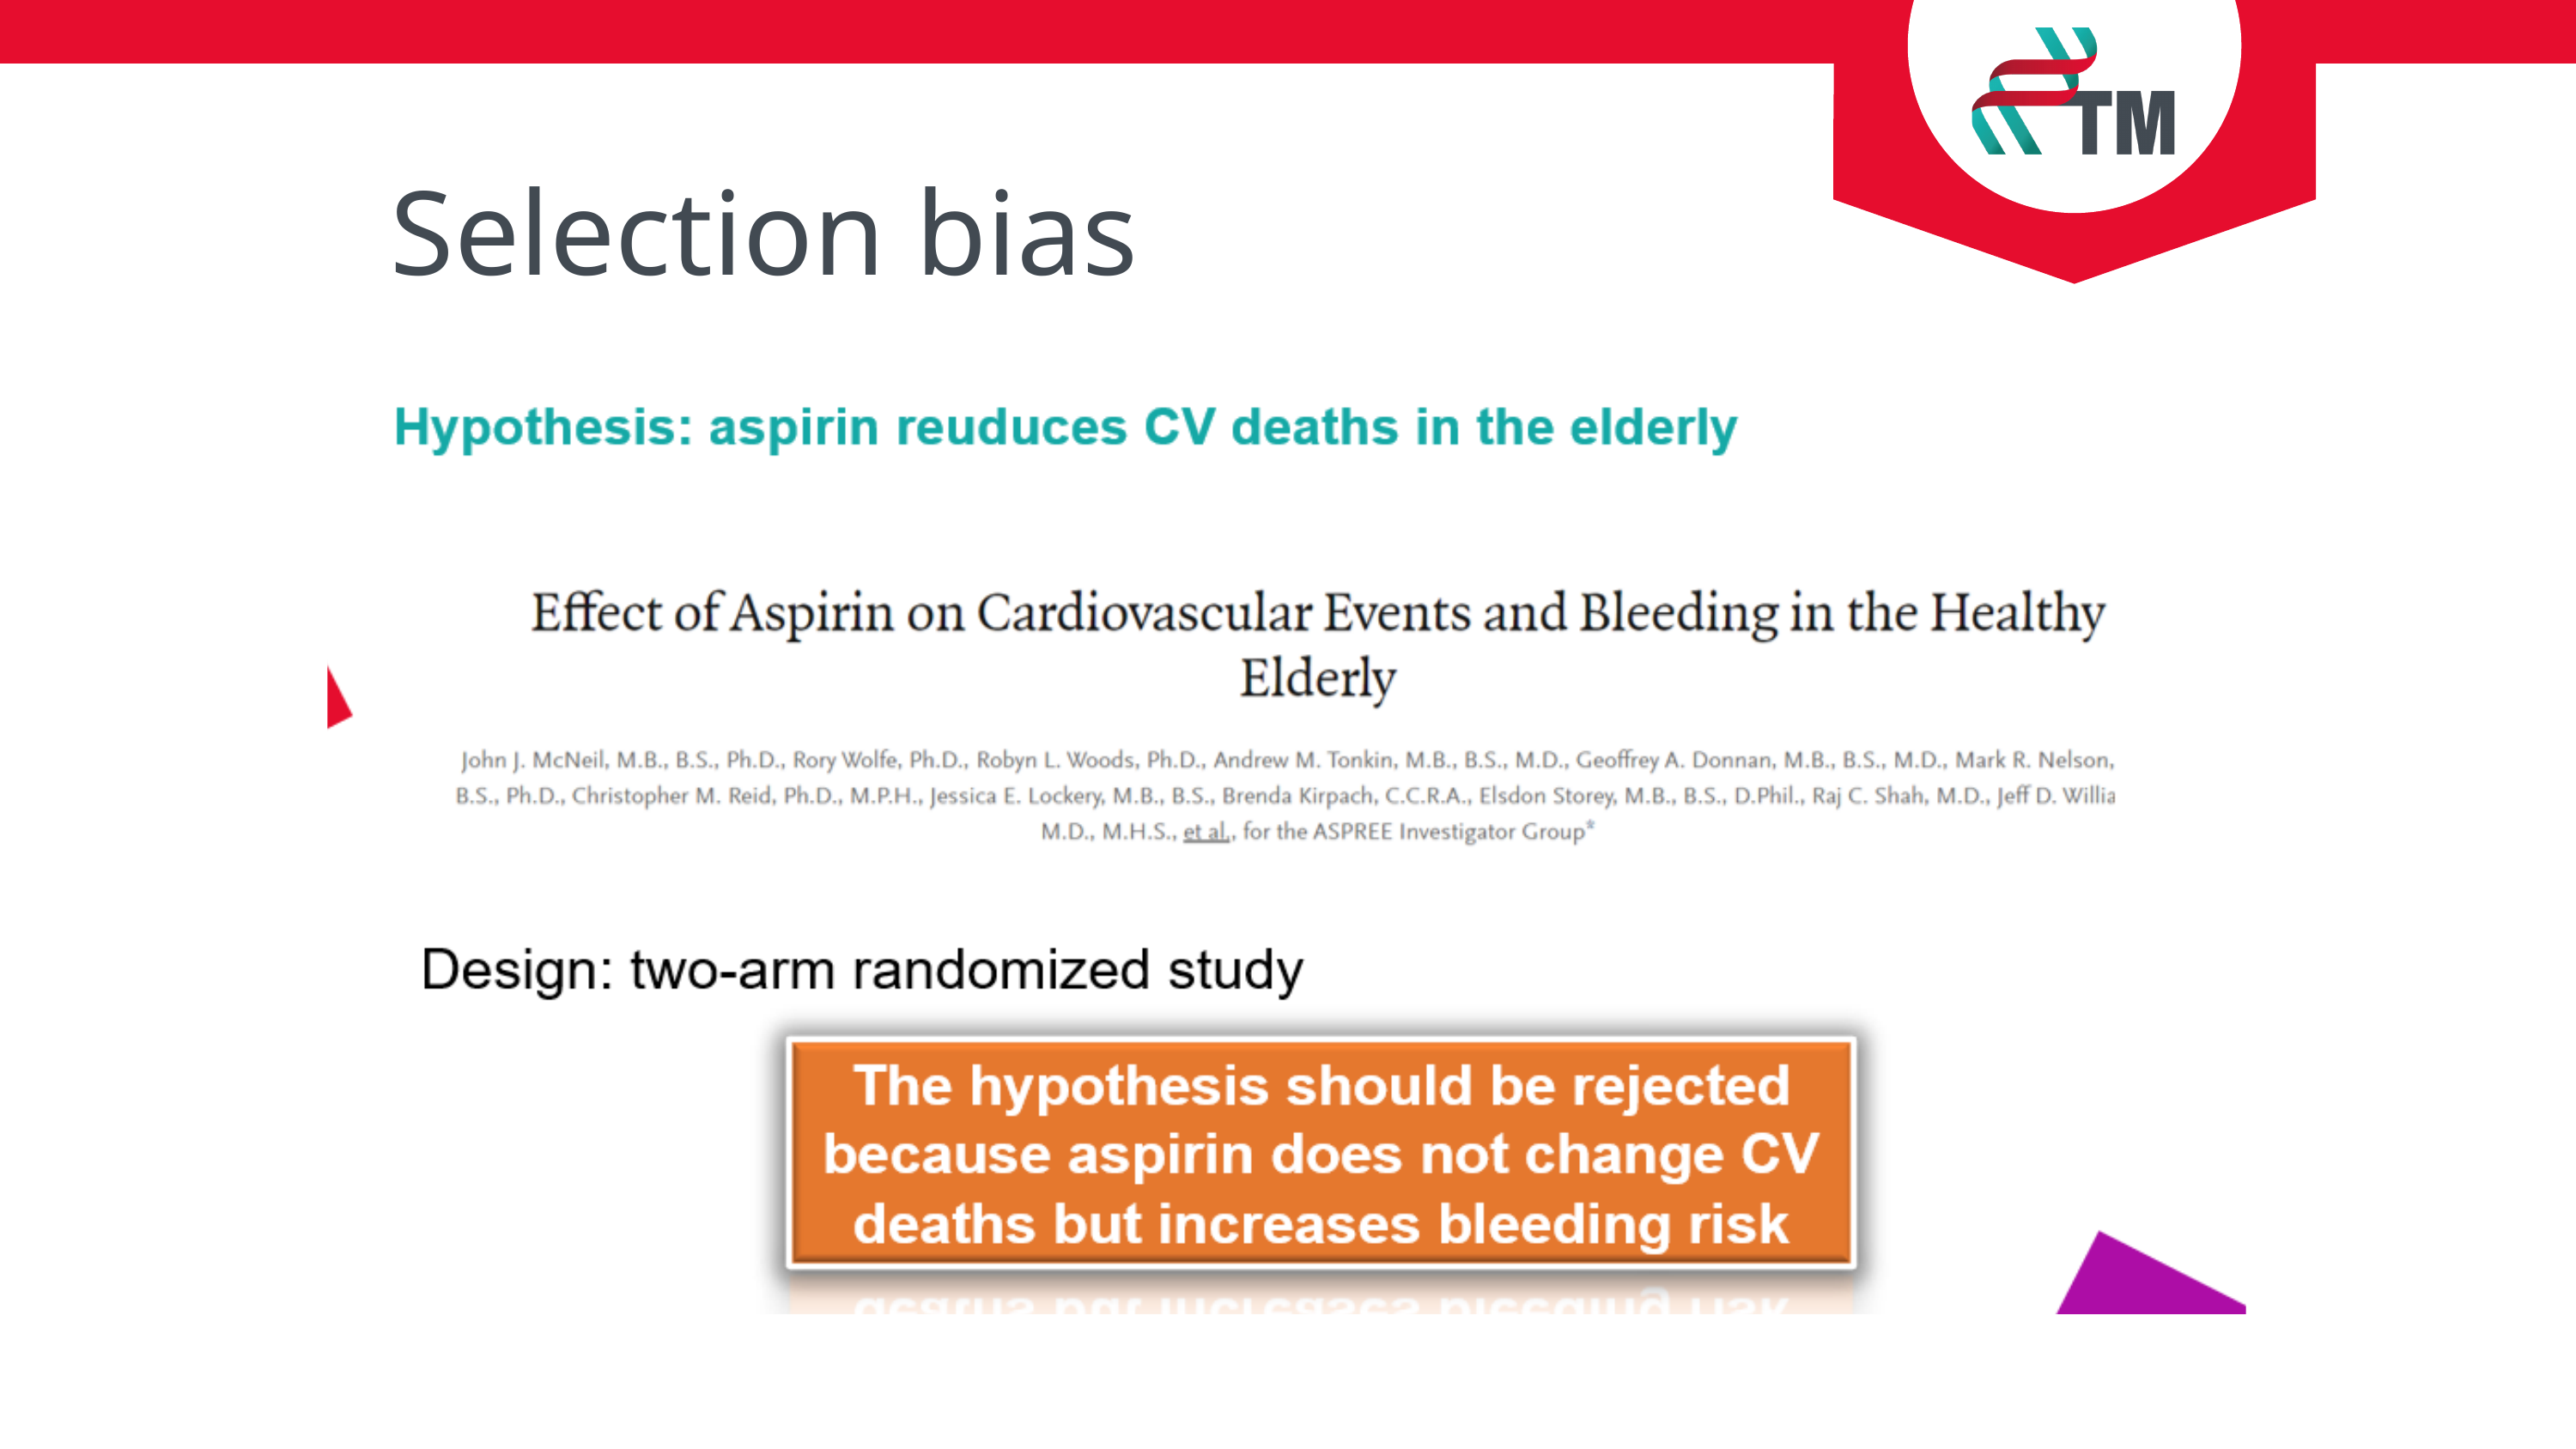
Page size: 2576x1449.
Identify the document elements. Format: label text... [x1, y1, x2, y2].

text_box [2318, 0, 2576, 64]
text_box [1832, 0, 2317, 284]
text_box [1906, 0, 2243, 214]
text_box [0, 0, 1831, 64]
picture [326, 368, 2246, 1314]
picture [1971, 27, 2175, 155]
text_box Selection bias [144, 136, 1385, 299]
